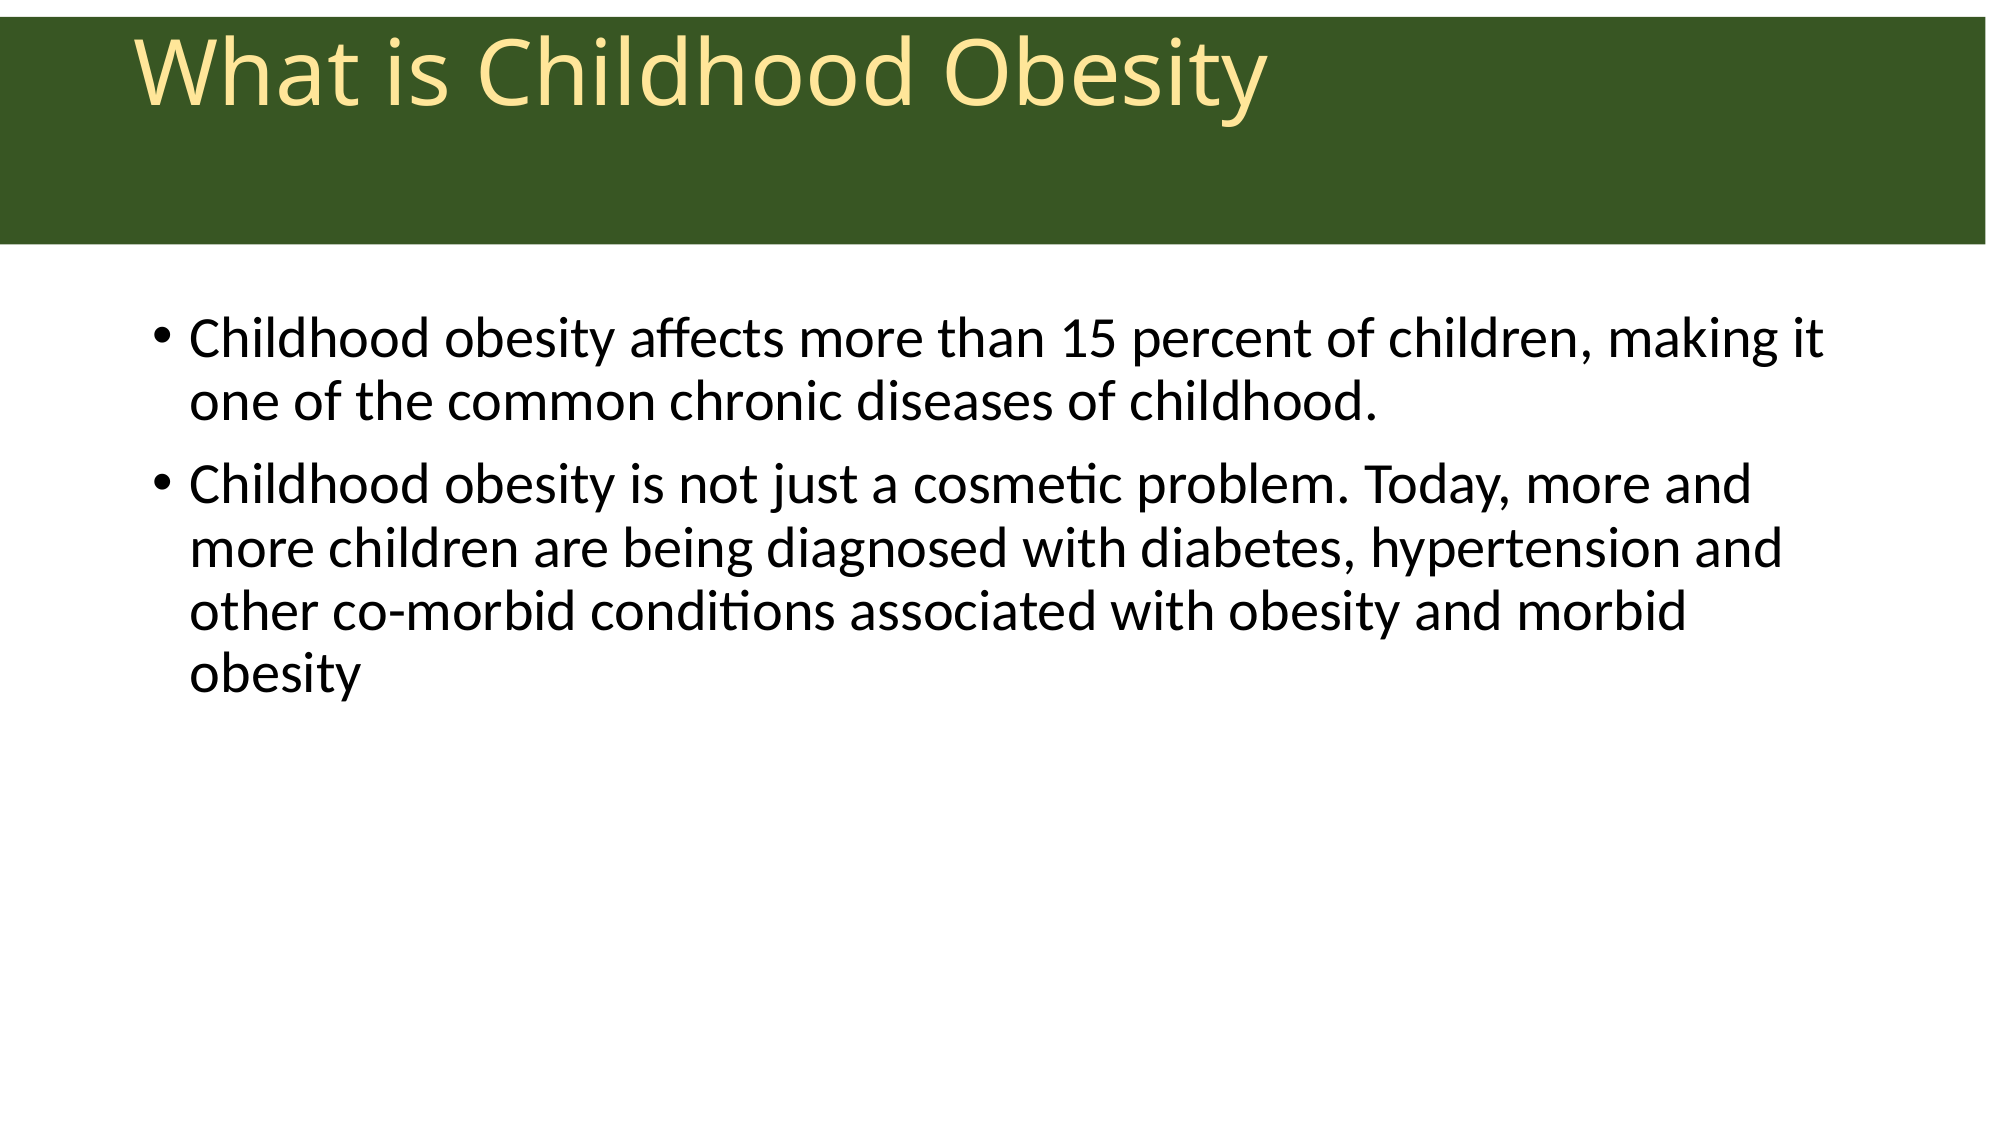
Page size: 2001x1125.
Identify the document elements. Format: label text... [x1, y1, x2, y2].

list Childhood obesity affects more than 15 percent of children, making it one of the common chronic diseases of childhood. Childhood obesity is not just a cosmetic problem. Today, more and more children are being diagnosed with diabetes, hypertension and other co-morbid conditions associated with obesity and morbid obesity [137, 299, 1863, 1014]
title What is Childhood Obesity [0, 16, 1986, 245]
